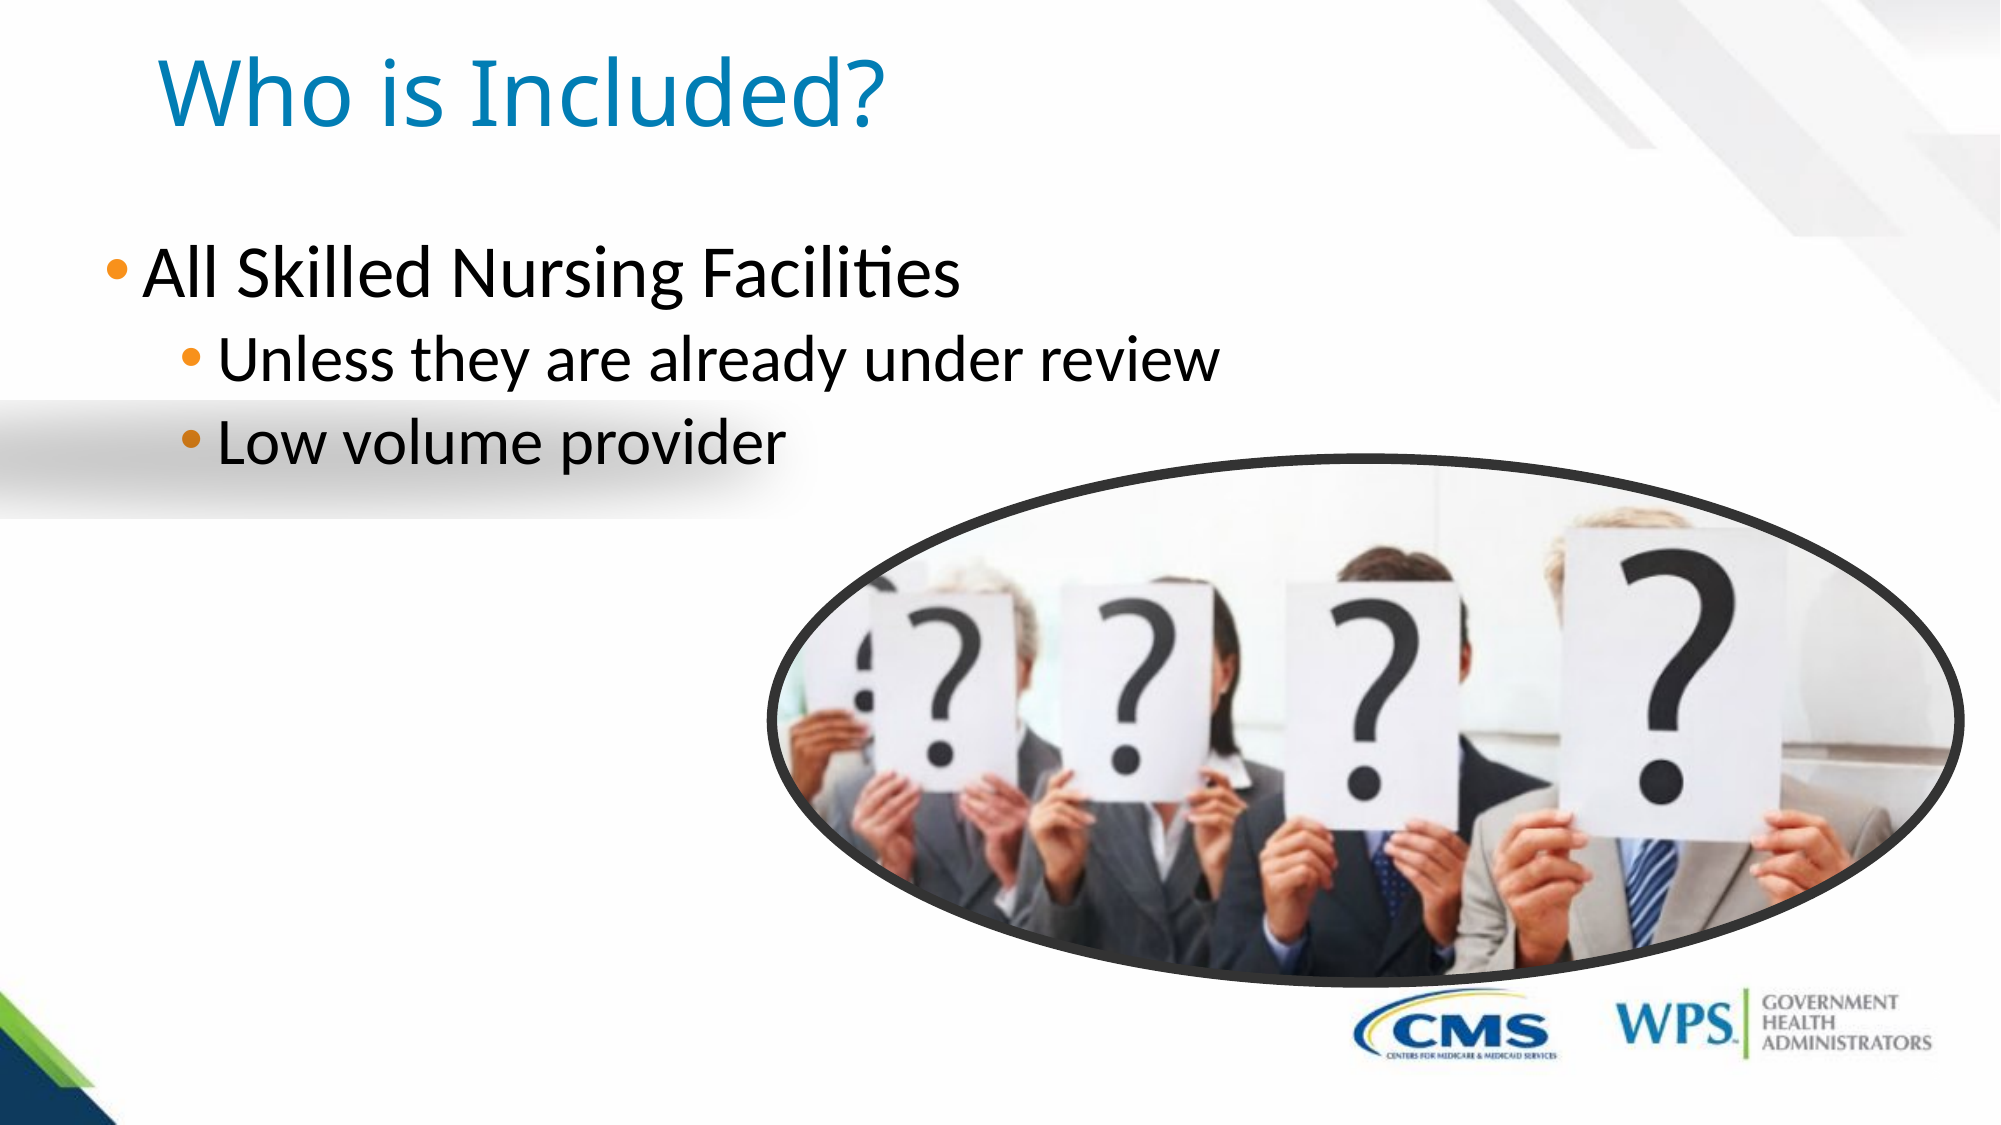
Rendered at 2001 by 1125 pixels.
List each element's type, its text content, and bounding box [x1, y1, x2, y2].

list All Skilled Nursing Facilities Unless they are already under review Low volume provider [89, 491, 1293, 1001]
picture [0, 0, 2000, 1125]
title Who is Included? [142, 40, 1396, 159]
list All Skilled Nursing Facilities Unless they are already under review Low volume provider [89, 225, 1293, 458]
